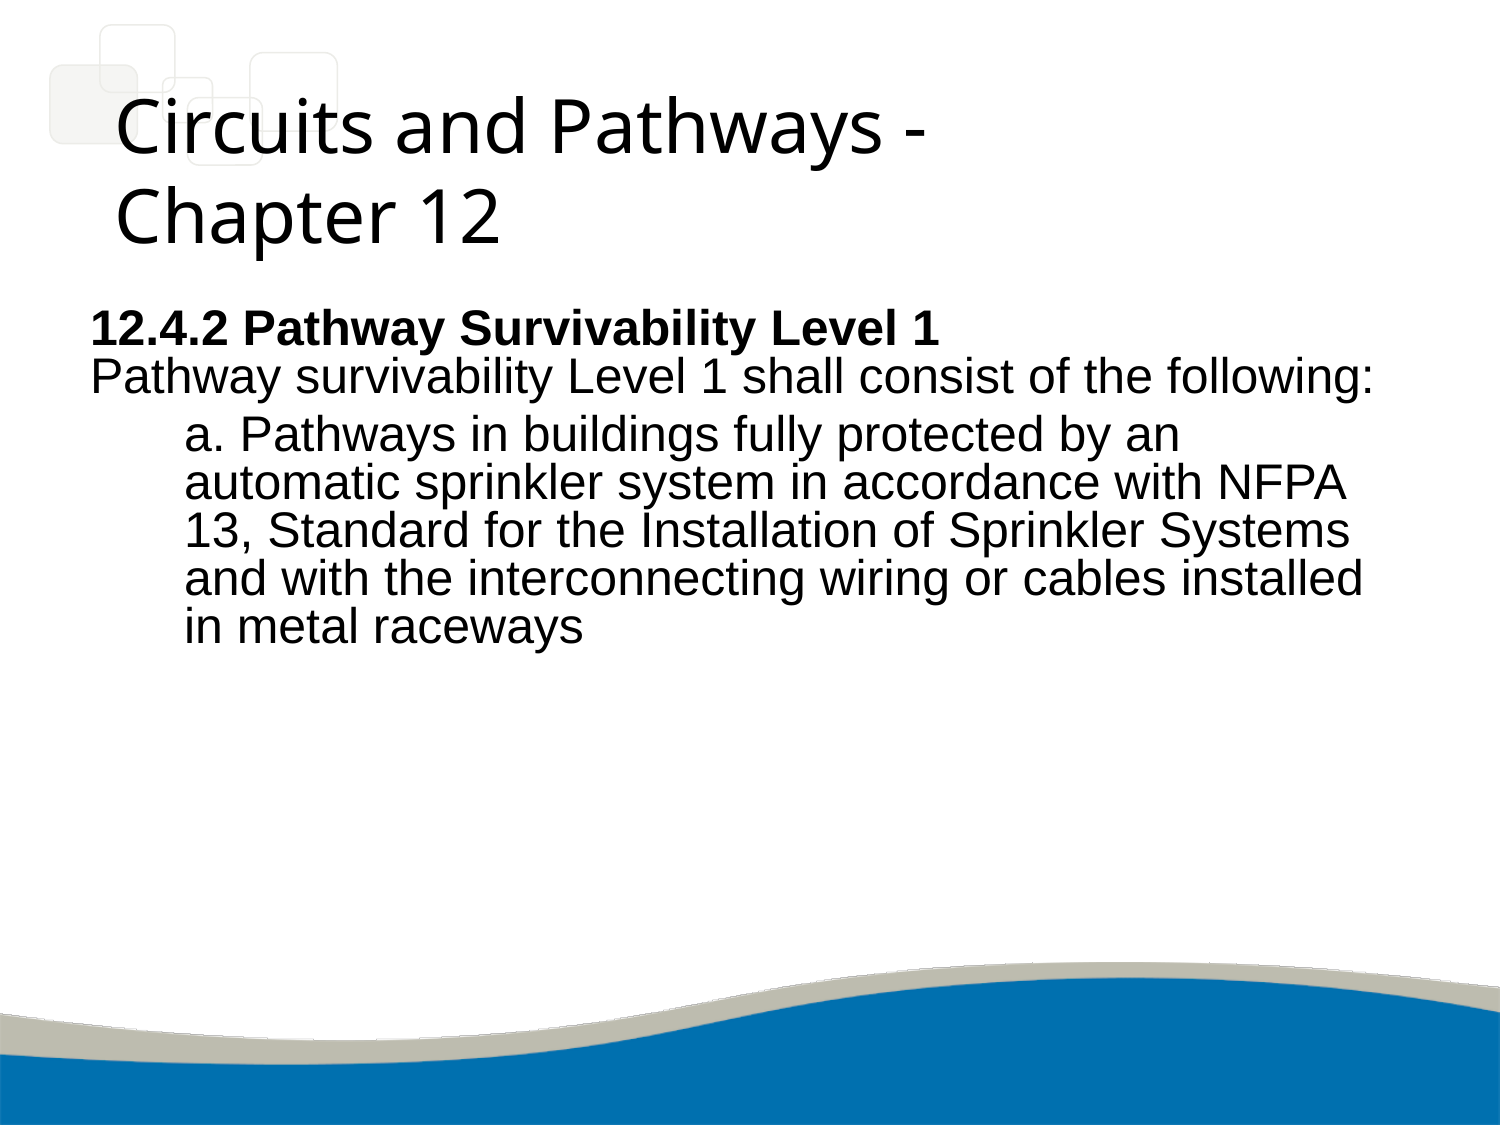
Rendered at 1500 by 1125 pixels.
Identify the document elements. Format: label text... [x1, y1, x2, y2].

picture [0, 962, 1500, 1125]
list 12.4.2 Pathway Survivability Level 1 Pathway survivability Level 1 shall consist of the following: a. Pathways in buildings fully protected by an automatic sprinkler system in accordance with NFPA 13, Standard for the Installation of Sprinkler Systems and with the interconnecting wiring or cables installed in metal raceways [74, 299, 1426, 1038]
title Circuits and Pathways - Chapter 12 [99, 74, 1500, 263]
